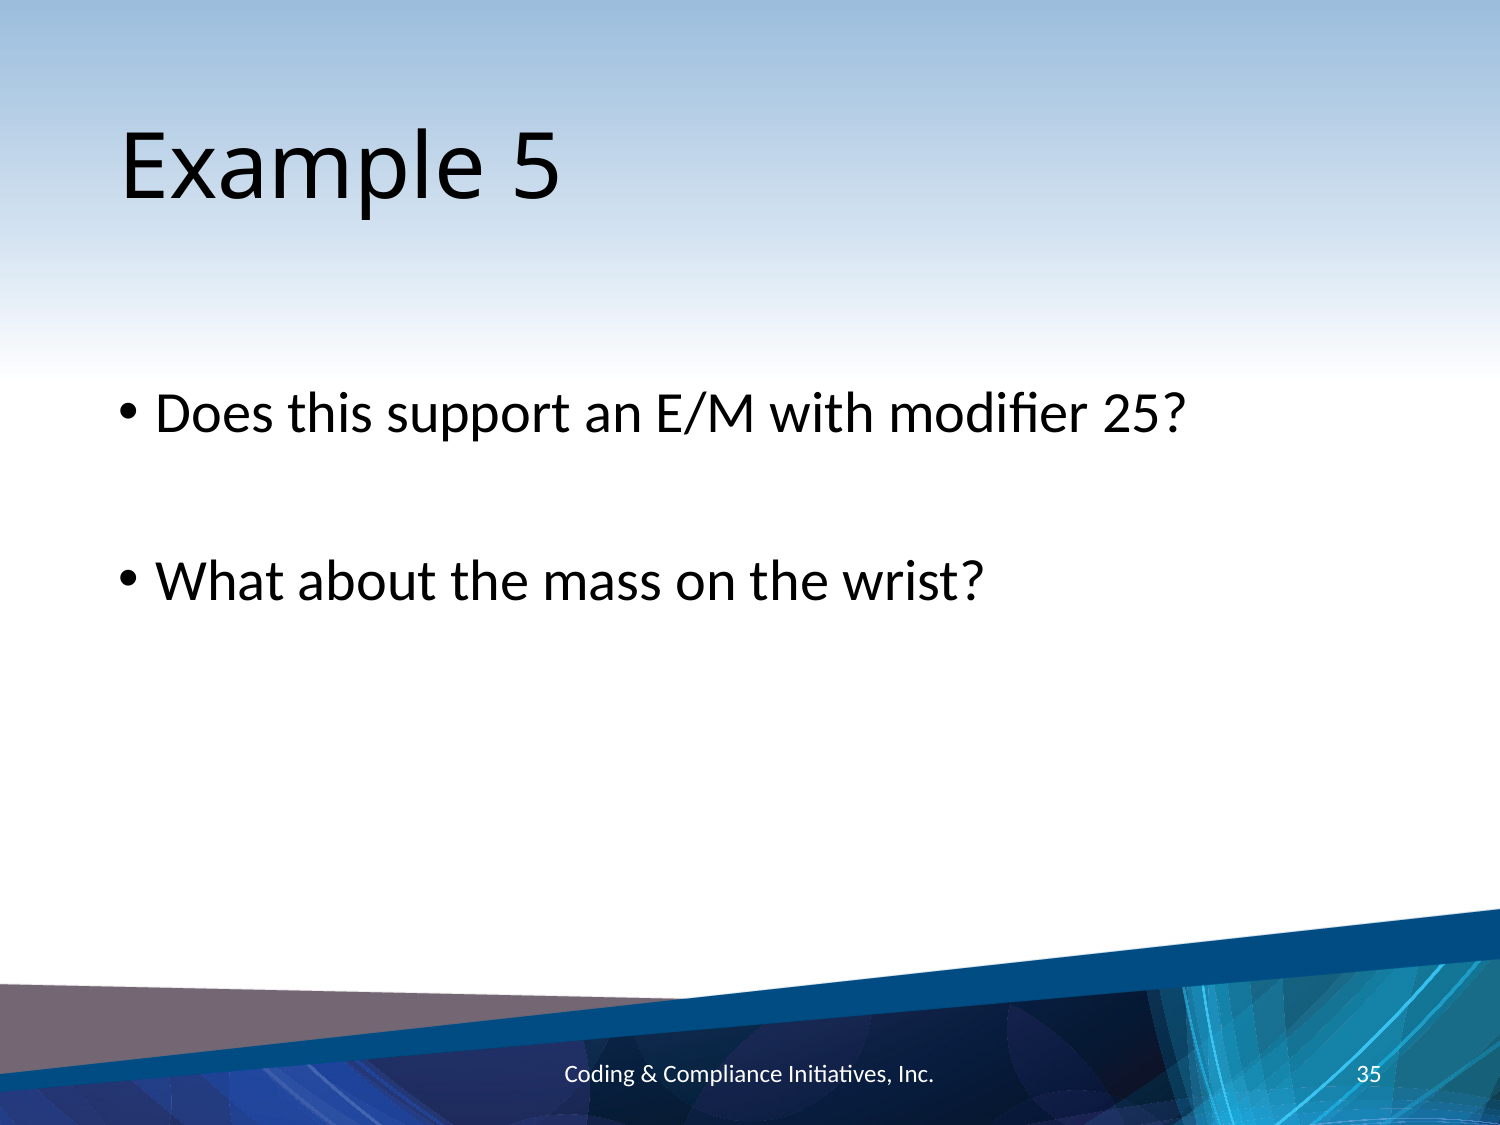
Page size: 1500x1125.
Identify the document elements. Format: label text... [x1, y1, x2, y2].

footer Coding & Compliance Initiatives, Inc. [496, 1042, 1004, 1103]
list Does this support an E/M with modifier 25? What about the mass on the wrist? [103, 284, 1397, 999]
picture [0, 0, 1500, 1125]
title Example 5 [103, 59, 1397, 278]
slide_number 35 [1059, 1042, 1397, 1103]
